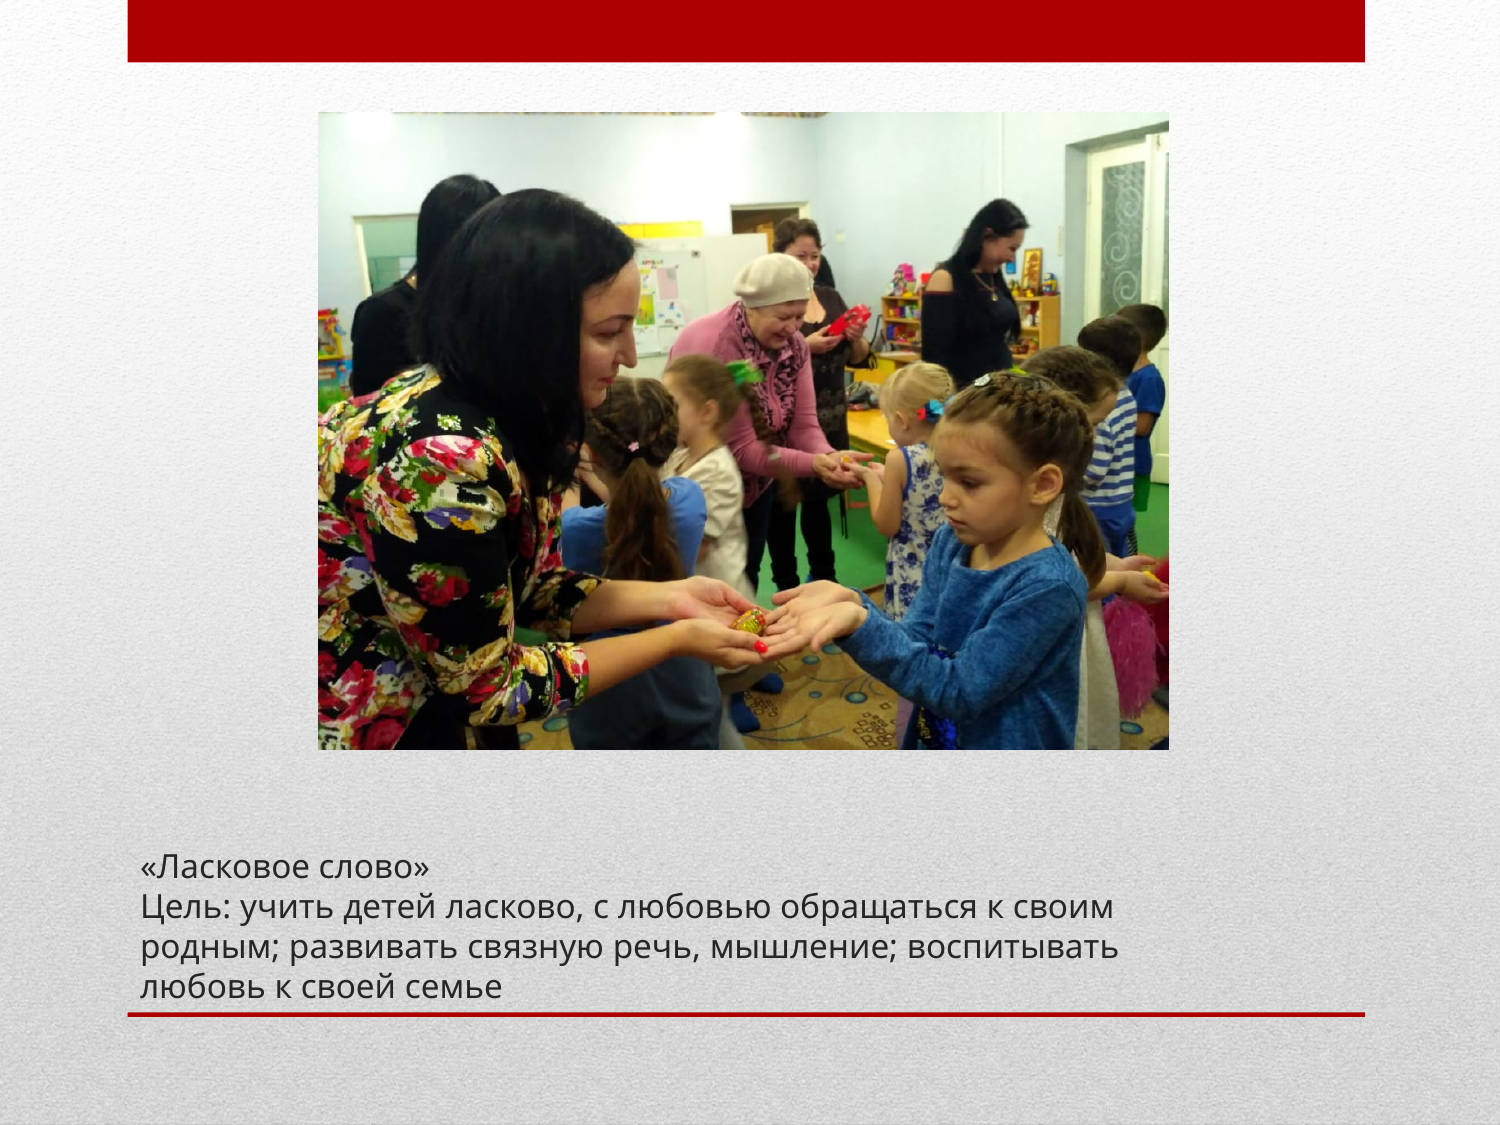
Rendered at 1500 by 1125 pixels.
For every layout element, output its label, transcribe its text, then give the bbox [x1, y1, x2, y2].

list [317, 111, 1170, 751]
title «Ласковое слово» Цель: учить детей ласково, с любовью обращаться к своим родным; развивать связную речь, мышление; воспитывать любовь к своей семье [125, 750, 1238, 1013]
